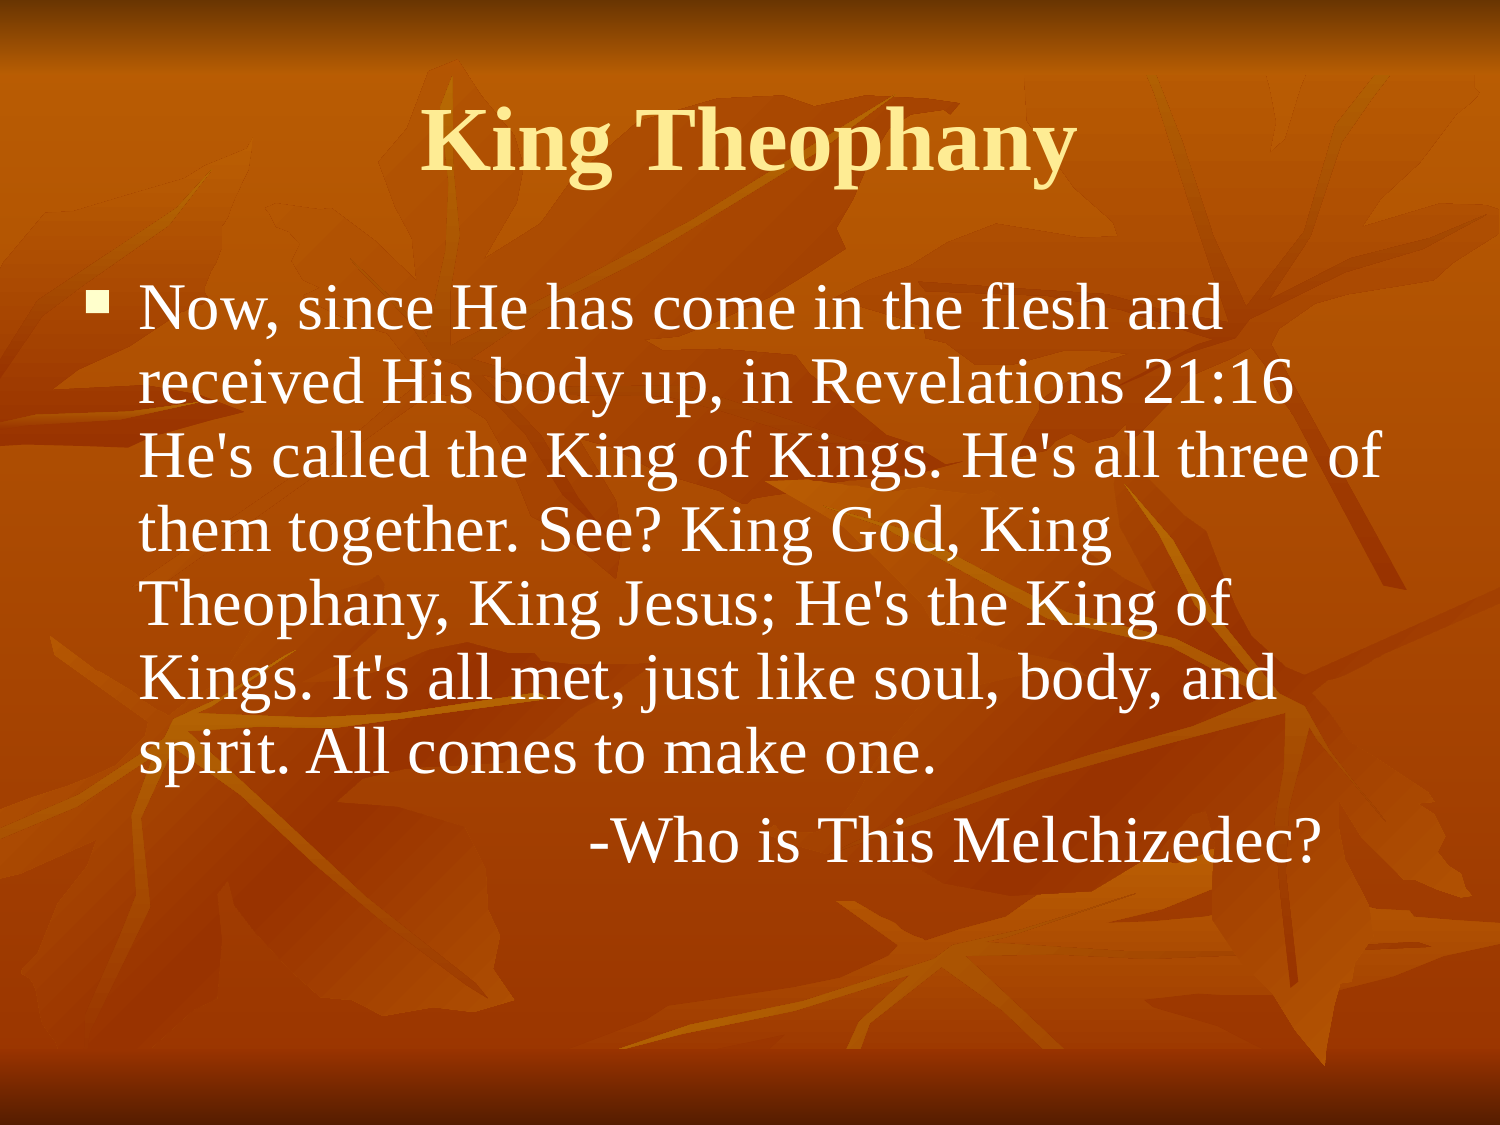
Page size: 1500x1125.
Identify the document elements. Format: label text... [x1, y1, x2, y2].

title King Theophany [74, 45, 1426, 234]
list Now, since He has come in the flesh and received His body up, in Revelations 21:16 He's called the King of Kings. He's all three of them together. See? King God, King Theophany, King Jesus; He's the King of Kings. It's all met, just like soul, body, and spirit. All comes to make one. -Who is This Melchizedec? [74, 261, 1426, 1007]
